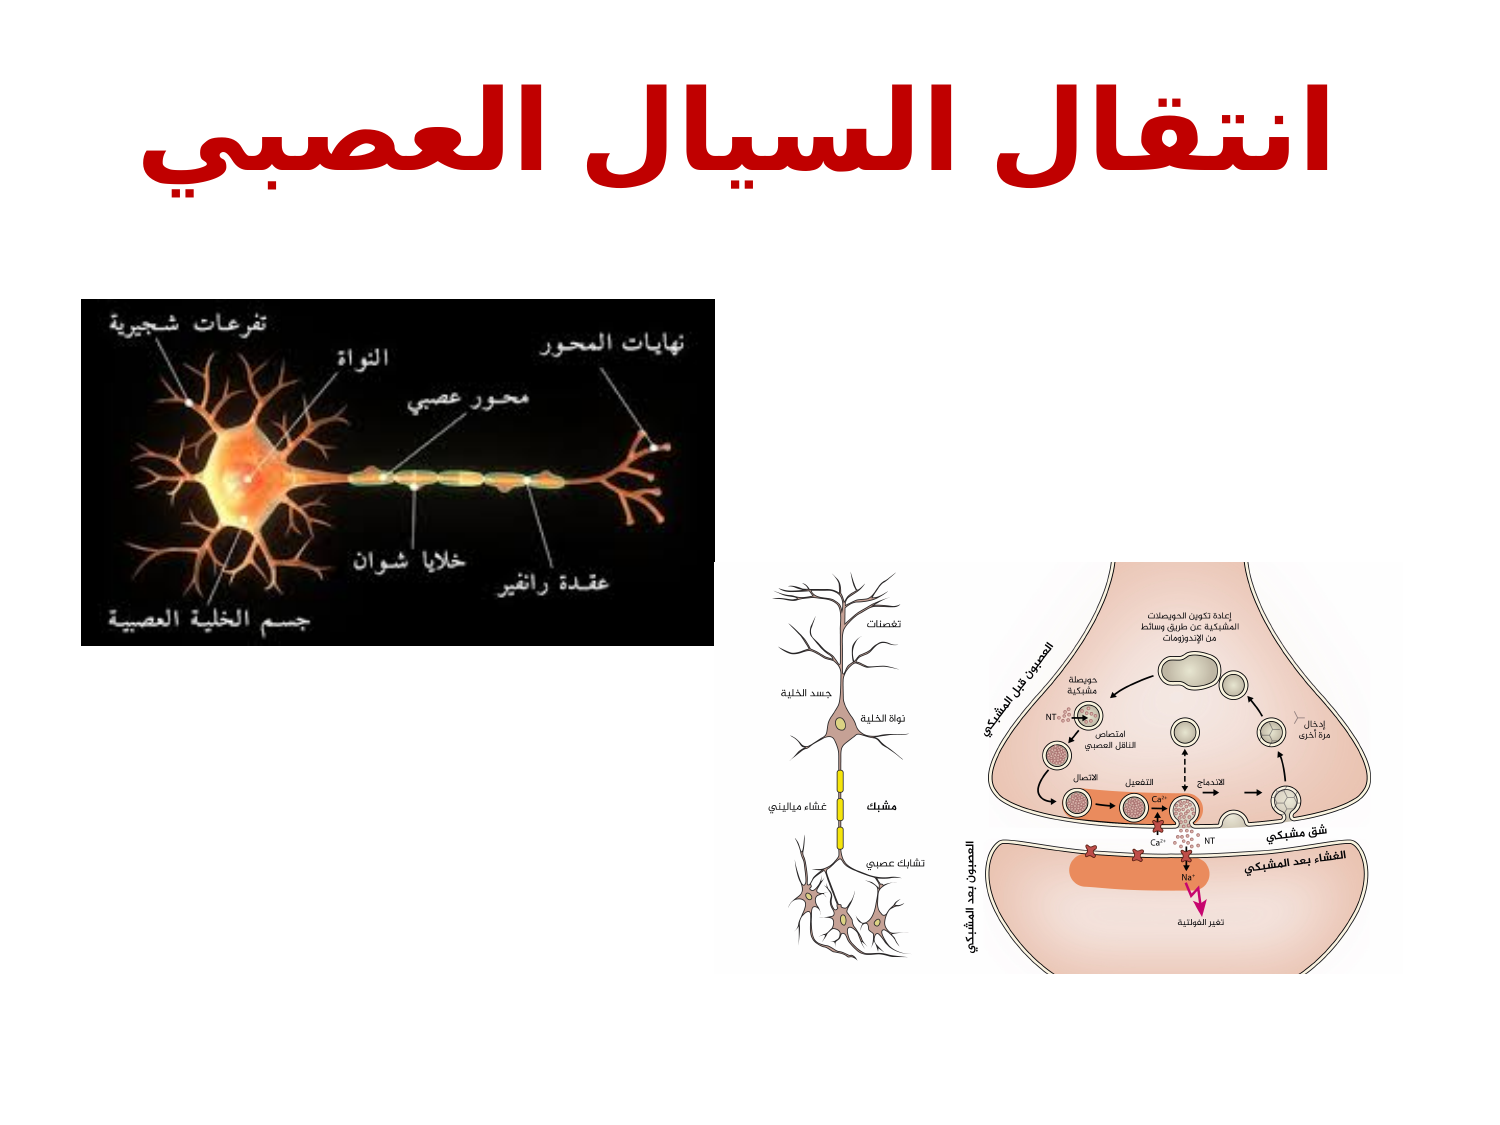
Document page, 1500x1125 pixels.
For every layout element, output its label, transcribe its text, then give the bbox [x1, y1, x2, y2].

picture [81, 299, 1403, 975]
text_box انتقال السيال العصبي [121, 49, 1354, 200]
